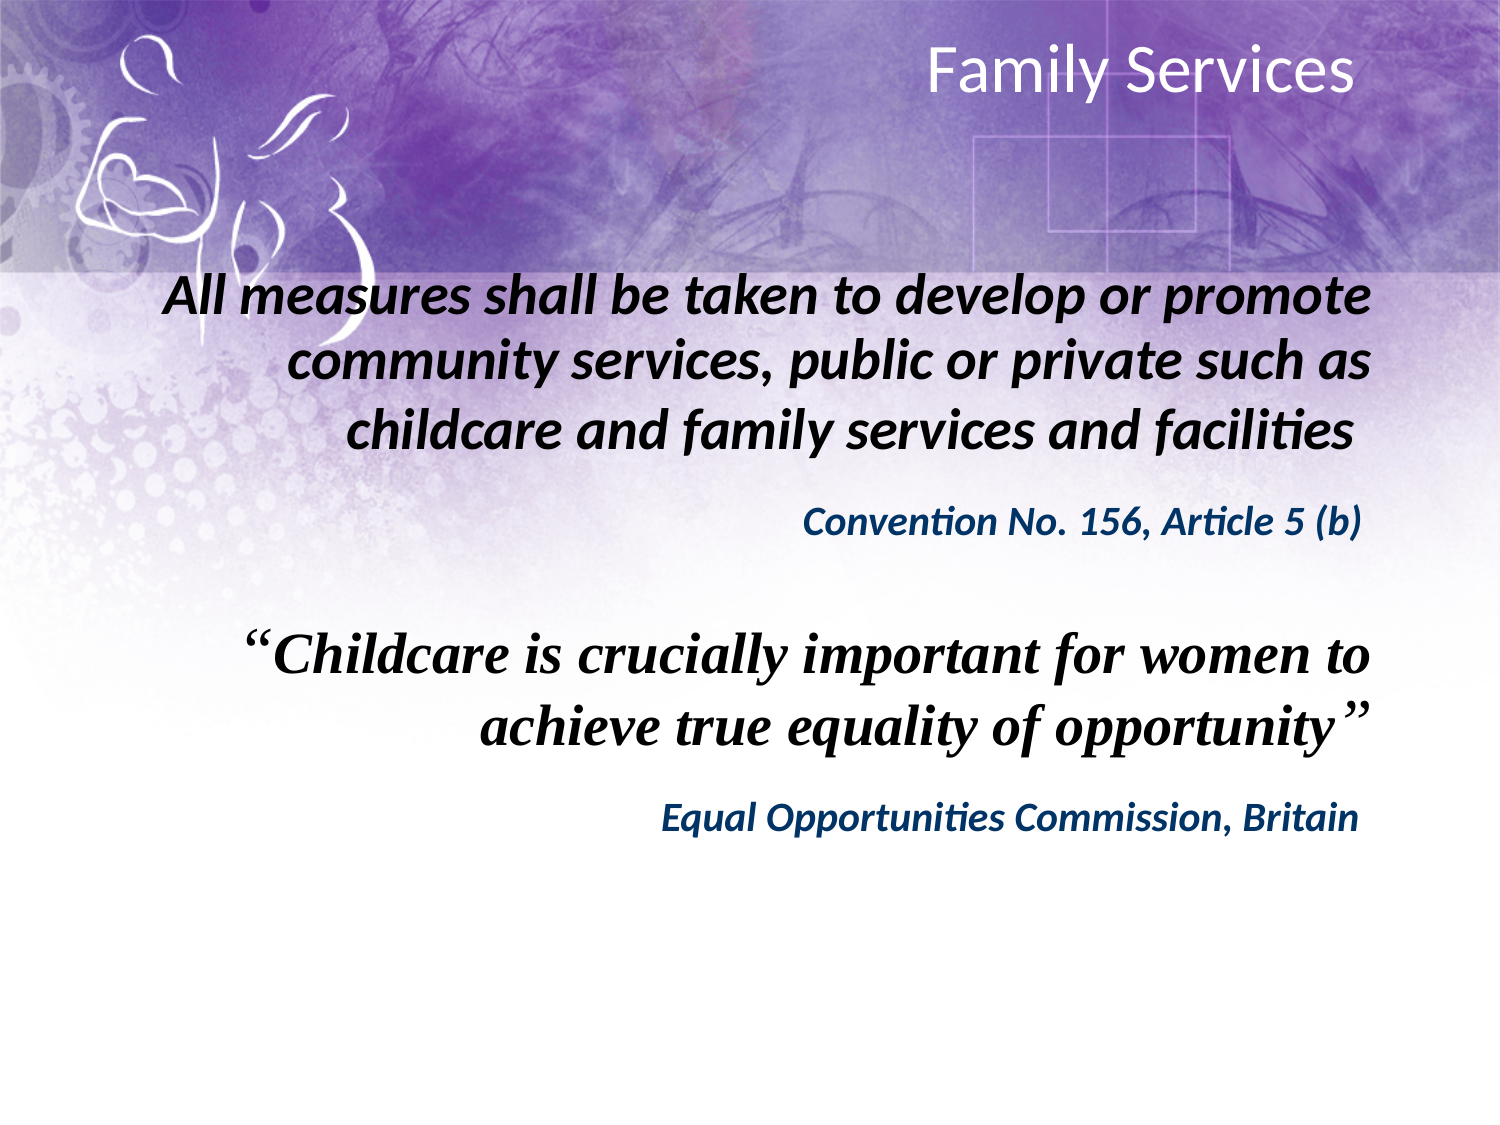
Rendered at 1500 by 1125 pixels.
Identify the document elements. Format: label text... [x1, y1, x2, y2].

list All measures shall be taken to develop or promote community services, public or private such as childcare and family services and facilities Convention No. 156, Article 5 (b) “Childcare is crucially important for women to achieve true equality of opportunity” Equal Opportunities Commission, Britain [74, 249, 1388, 925]
picture [0, 0, 1500, 1125]
title Family Services [52, 31, 1372, 198]
